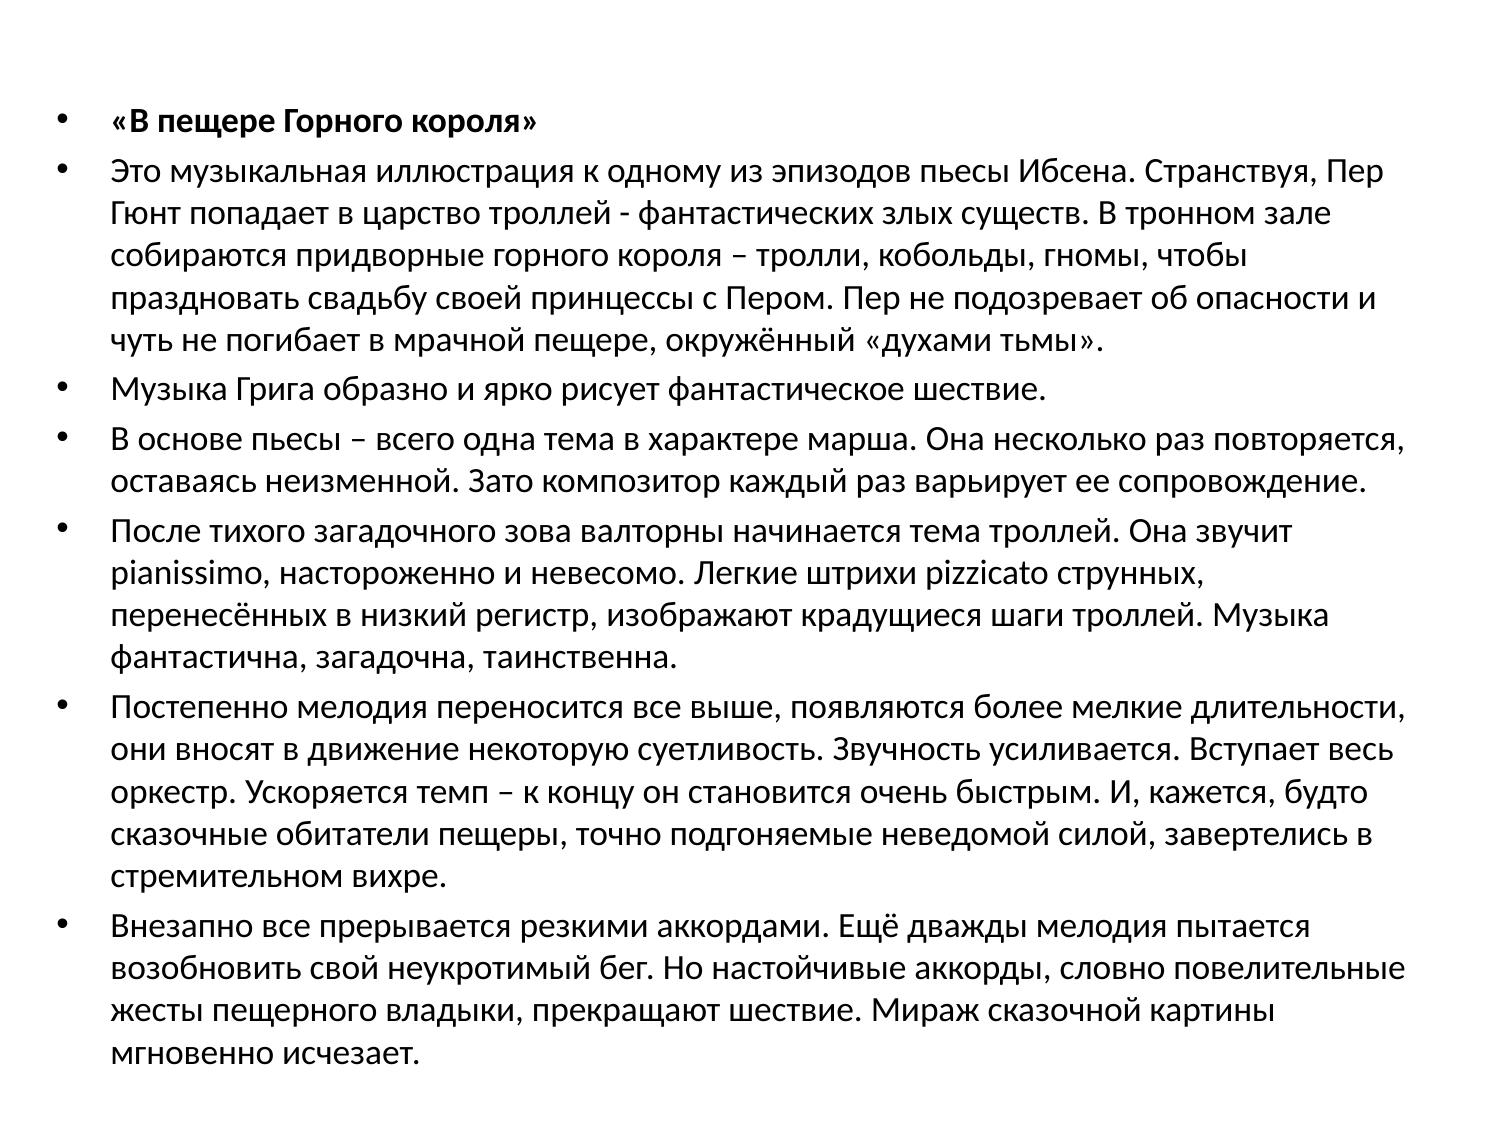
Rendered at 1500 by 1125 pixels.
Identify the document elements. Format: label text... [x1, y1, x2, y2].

list «В пещере Горного короля» Это музыкальная иллюстрация к одному из эпизодов пьесы Ибсена. Странствуя, Пер Гюнт попадает в царство троллей - фантастических злых существ. В тронном зале собираются придворные горного короля – тролли, кобольды, гномы, чтобы праздновать свадьбу своей принцессы с Пером. Пер не подозревает об опасности и чуть не погибает в мрачной пещере, окружённый «духами тьмы». Музыка Грига образно и ярко рисует фантастическое шествие. В основе пьесы – всего одна тема в характере марша. Она несколько раз повторяется, оставаясь неизменной. Зато композитор каждый раз варьирует ее сопровождение. После тихого загадочного зова валторны начинается тема троллей. Она звучит pianissimo, настороженно и невесомо. Легкие штрихи pizzicato струнных, перенесённых в низкий регистр, изображают крадущиеся шаги троллей. Музыка фантастична, загадочна, таинственна. Постепенно мелодия переносится все выше, появляются более мелкие длительности, они вносят в движение некоторую суетливость. Звучность усиливается. Вступает весь оркестр. Ускоряется темп – к концу он становится очень быстрым. И, кажется, будто сказочные обитатели пещеры, точно подгоняемые неведомой силой, завертелись в стремительном вихре. Внезапно все прерывается резкими аккордами. Ещё дважды мелодия пытается возобновить свой неукротимый бег. Но настойчивые аккорды, словно повелительные жесты пещерного владыки, прекращают шествие. Мираж сказочной картины мгновенно исчезает. [41, 90, 1427, 1095]
